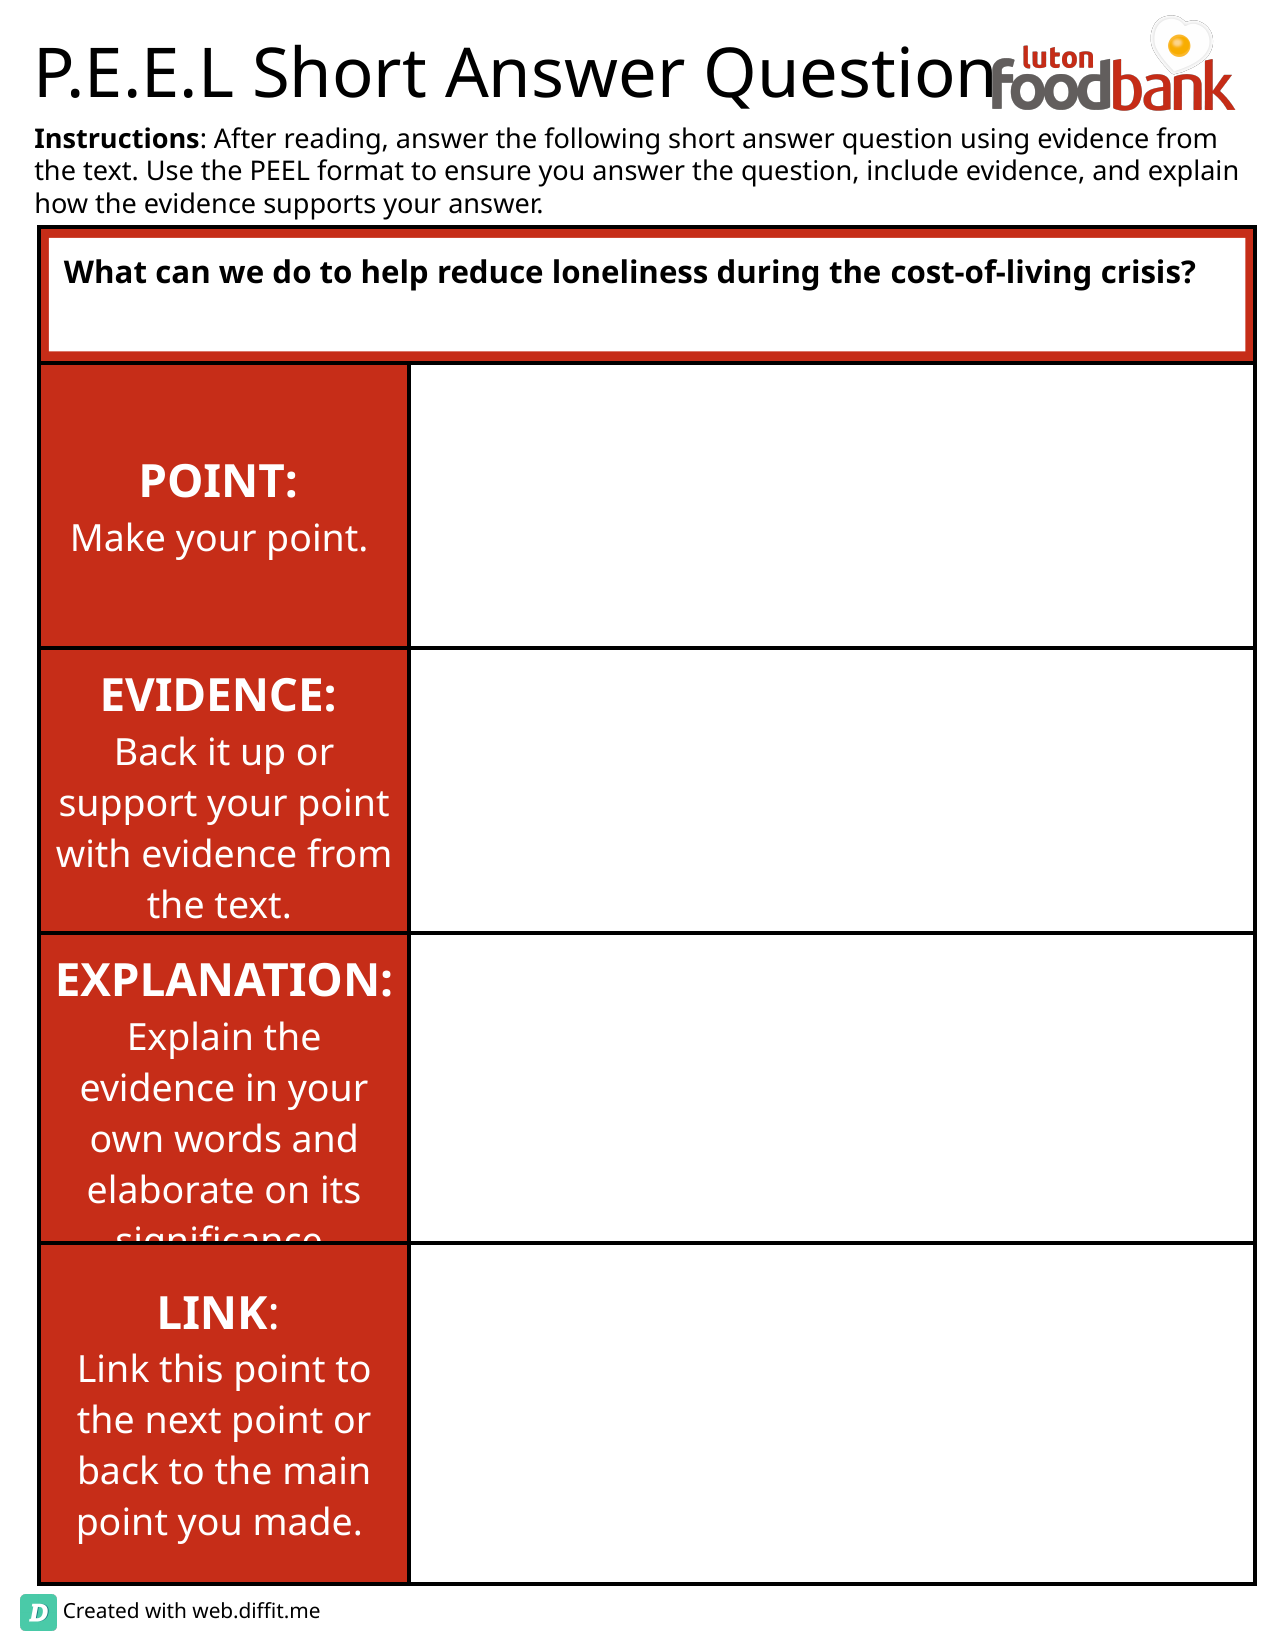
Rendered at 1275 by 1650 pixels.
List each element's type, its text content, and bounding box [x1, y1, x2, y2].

picture [20, 1594, 57, 1631]
subtitle What can we do to help reduce loneliness during the cost-of-living crisis? [48, 237, 1246, 352]
picture [1017, 135, 1025, 146]
picture [970, 0, 1258, 153]
